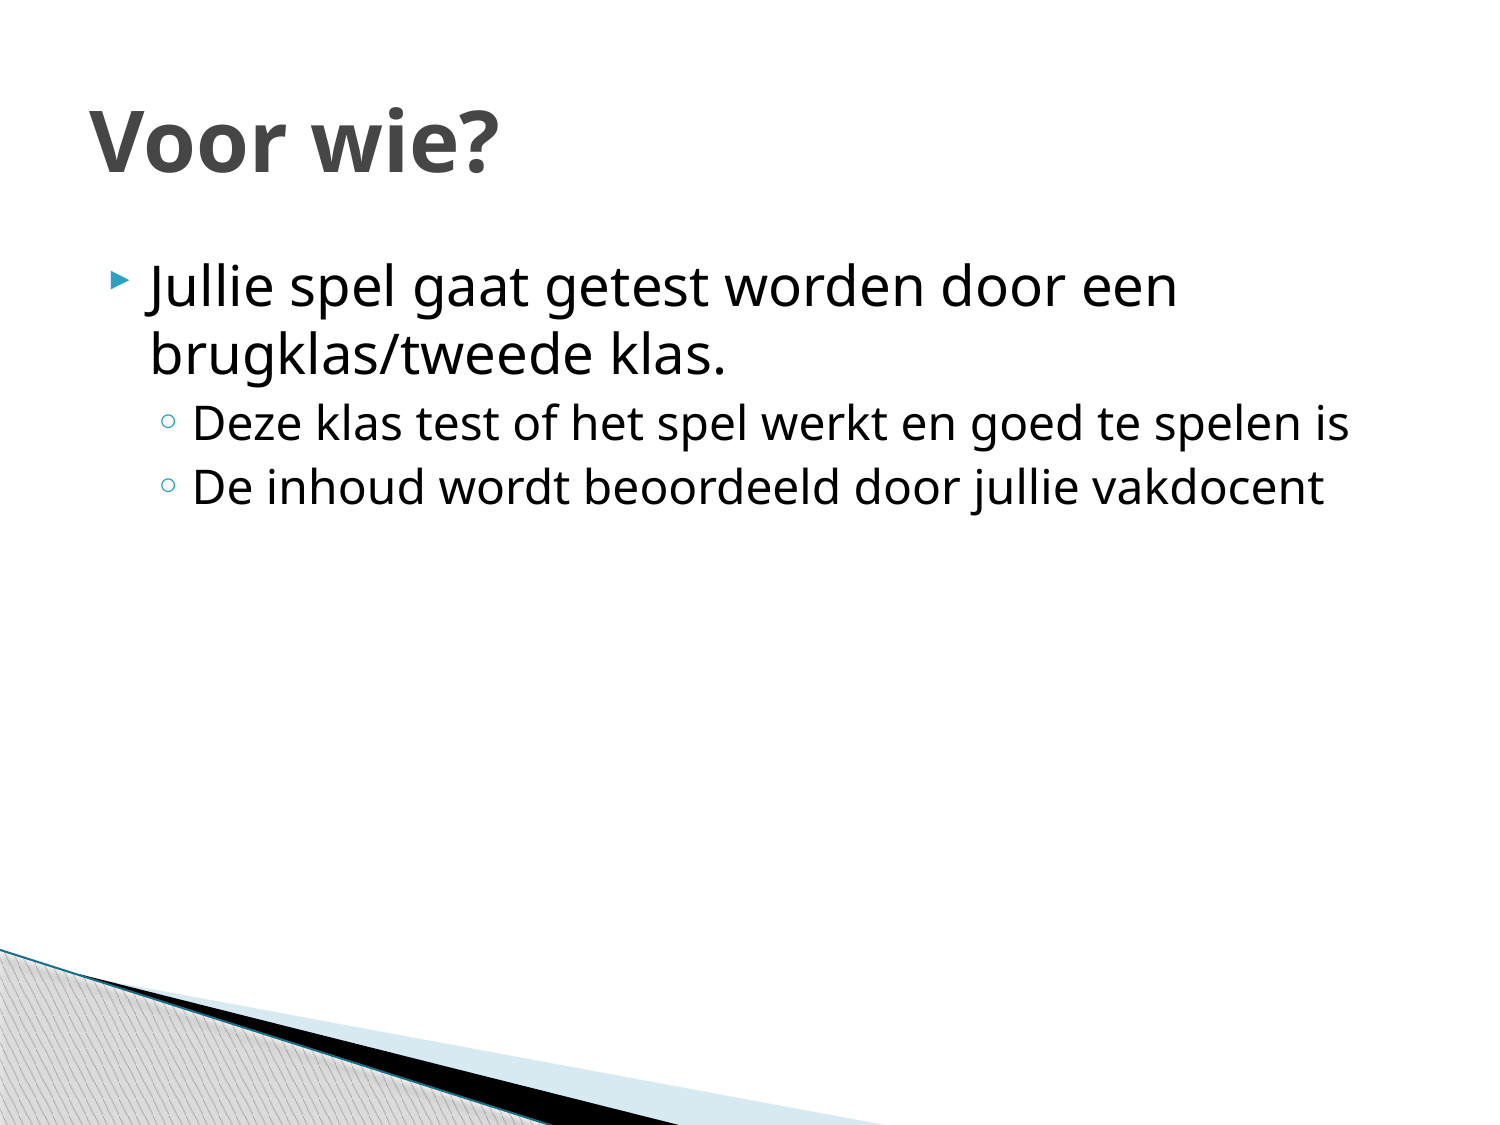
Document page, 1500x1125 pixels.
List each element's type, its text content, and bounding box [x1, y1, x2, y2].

list Jullie spel gaat getest worden door een brugklas/tweede klas. Deze klas test of het spel werkt en goed te spelen is De inhoud wordt beoordeeld door jullie vakdocent [75, 243, 1425, 986]
title Voor wie? [75, 45, 1425, 233]
